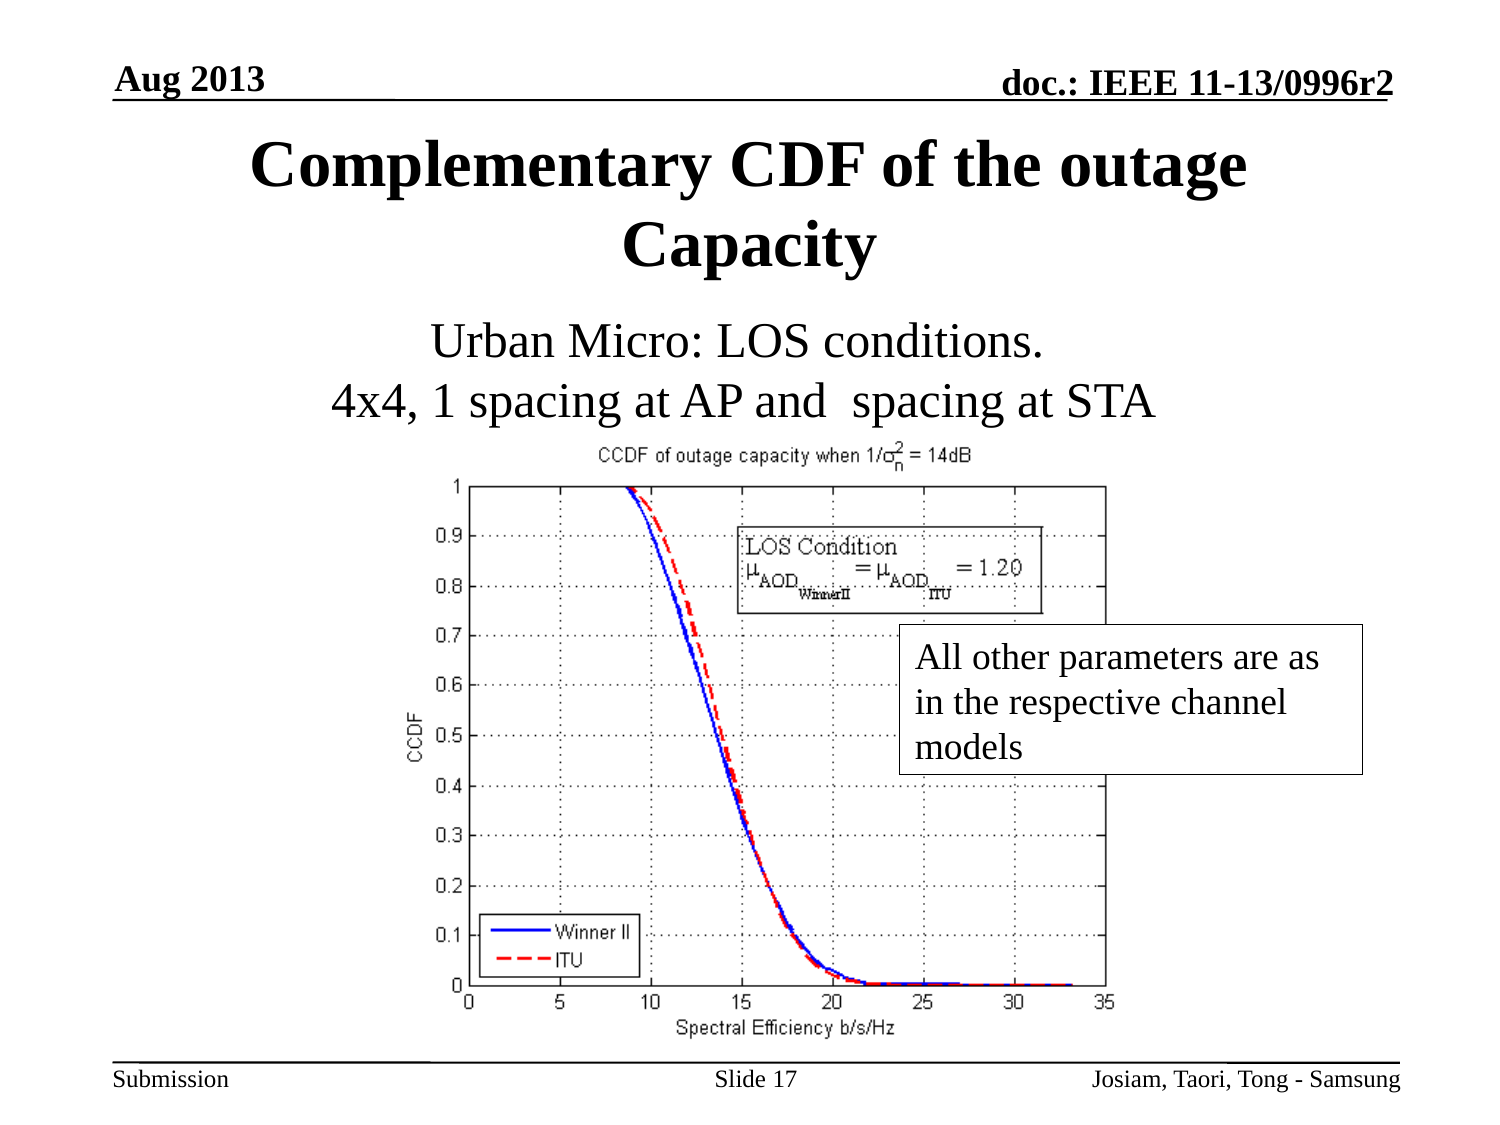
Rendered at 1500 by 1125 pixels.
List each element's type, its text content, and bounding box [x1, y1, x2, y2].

text_box All other parameters are as in the respective channel models [1187, 624, 1363, 775]
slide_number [114, 54, 493, 100]
footer Josiam, Taori, Tong - Samsung [878, 1061, 1402, 1093]
title Complementary CDF of the outage Capacity [112, 112, 1388, 288]
slide_number Slide 17 [712, 1063, 800, 1123]
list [362, 437, 1184, 1055]
